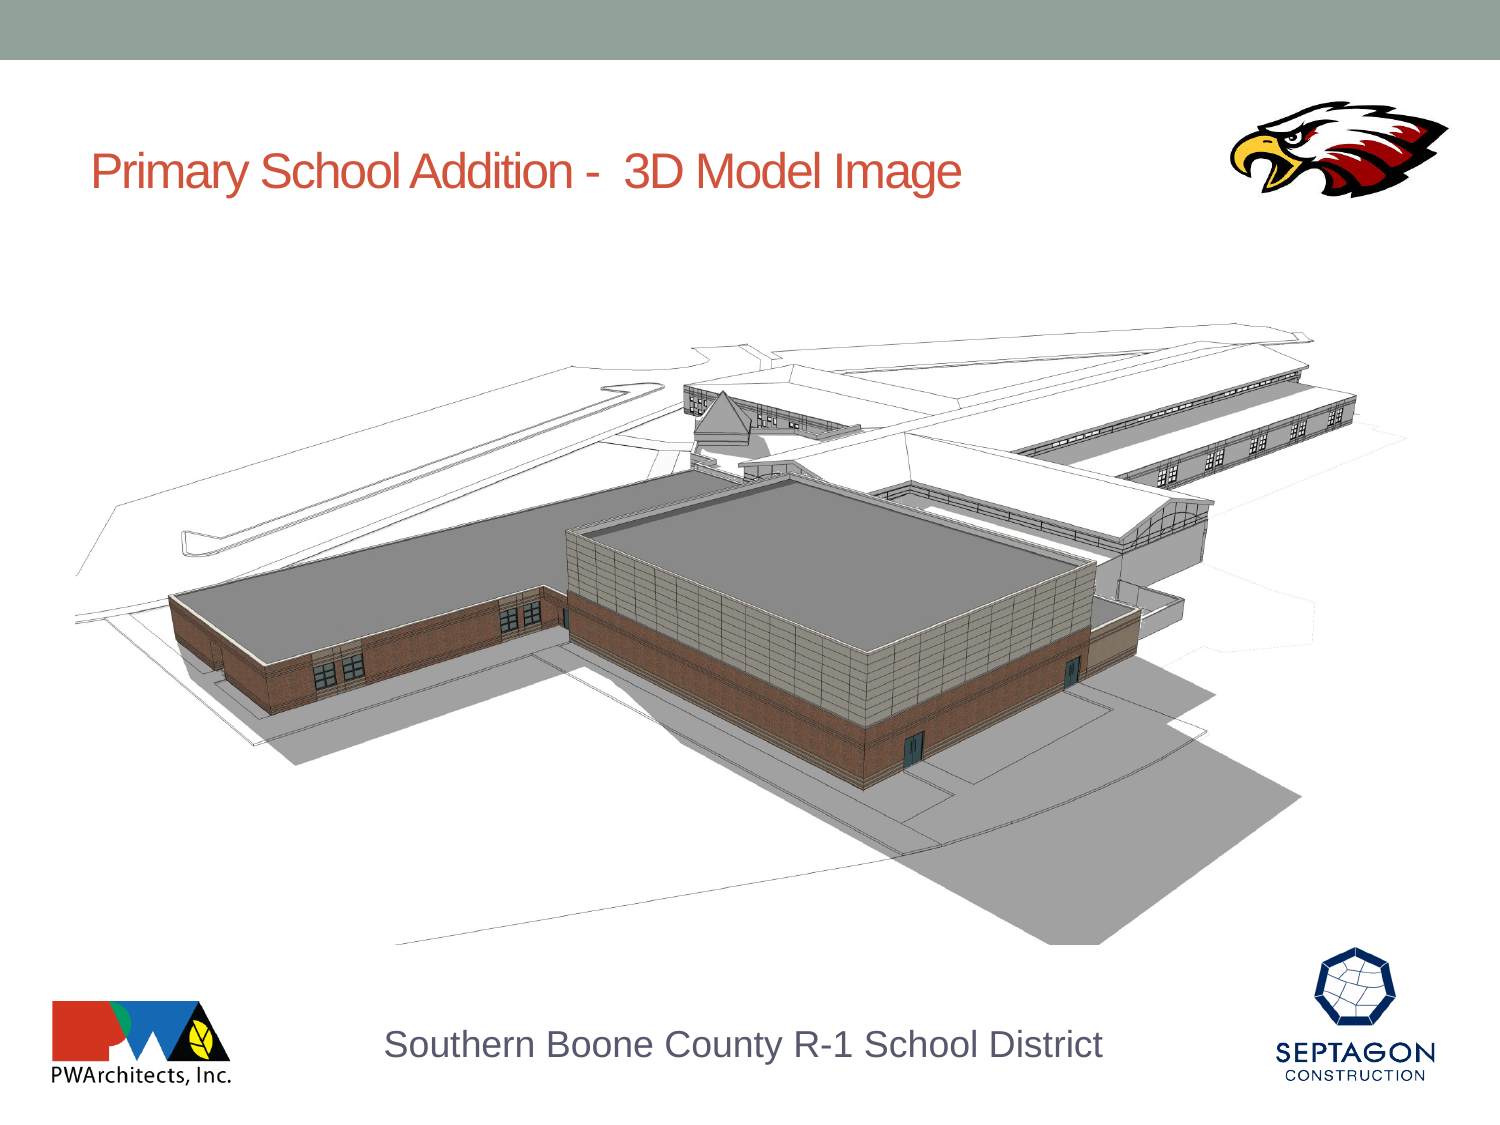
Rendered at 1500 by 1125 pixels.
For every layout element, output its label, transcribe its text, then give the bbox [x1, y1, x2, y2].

picture [1261, 916, 1451, 1106]
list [74, 249, 1426, 945]
picture [49, 1001, 232, 1089]
text_box Southern Boone County R-1 School District [262, 1012, 1225, 1108]
picture [1224, 99, 1453, 201]
title Primary School Addition - 3D Model Image [75, 87, 1425, 247]
